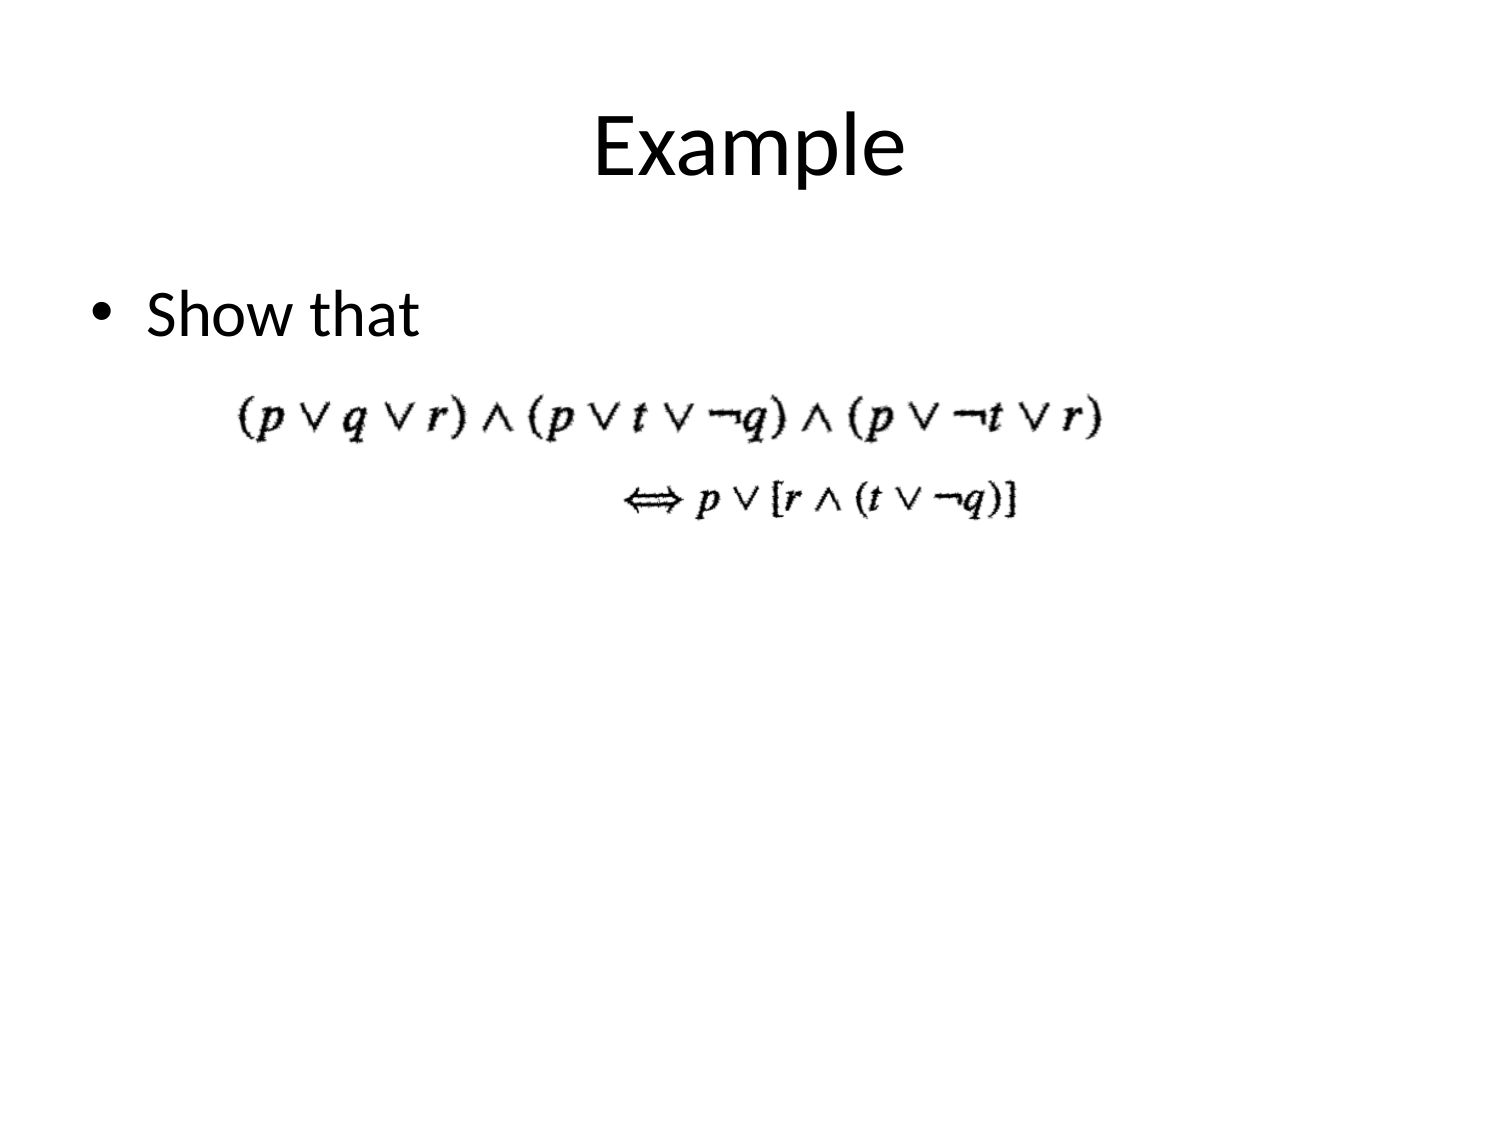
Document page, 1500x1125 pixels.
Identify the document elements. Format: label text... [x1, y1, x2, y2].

title Example [75, 45, 1425, 233]
picture [205, 374, 1119, 453]
list Show that [75, 262, 1425, 1005]
picture [612, 474, 1025, 538]
